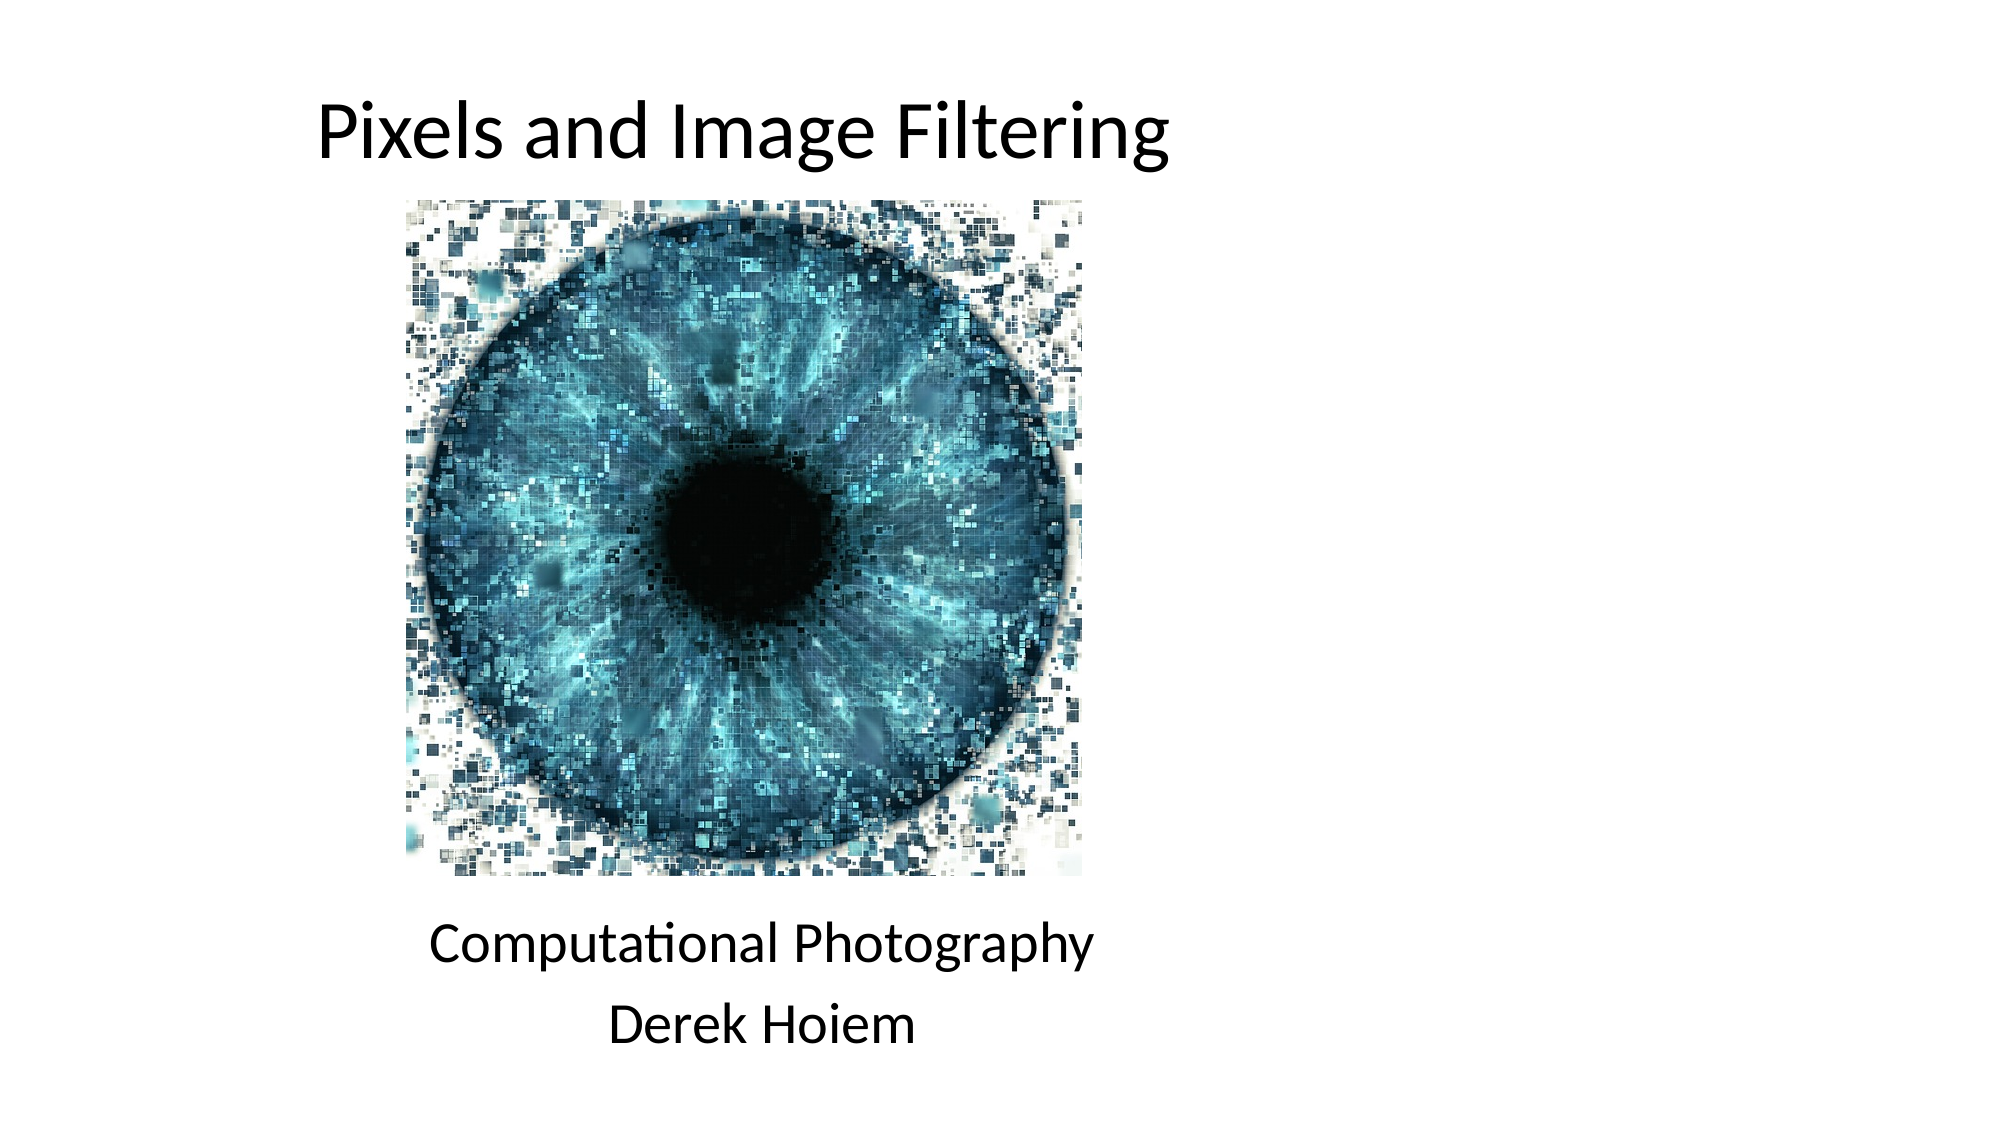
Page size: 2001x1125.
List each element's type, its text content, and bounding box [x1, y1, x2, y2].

title Pixels and Image Filtering [106, 4, 1382, 246]
picture [406, 200, 1082, 876]
subtitle Computational Photography Derek Hoiem [237, 896, 1288, 1072]
